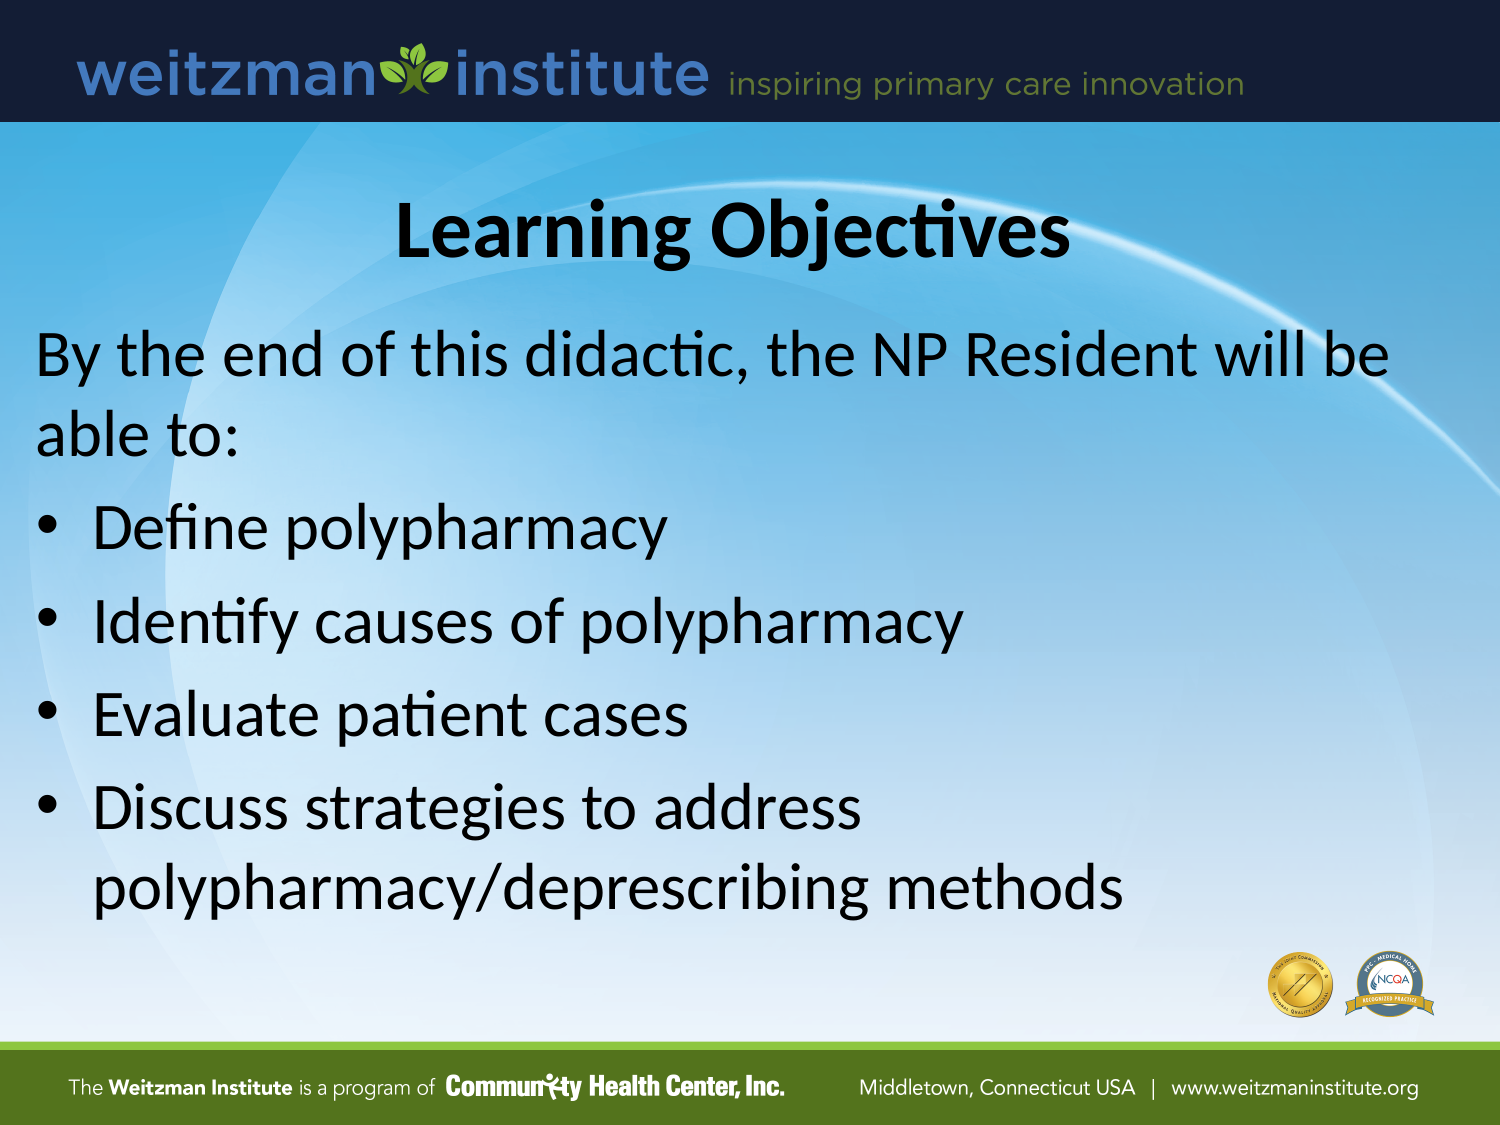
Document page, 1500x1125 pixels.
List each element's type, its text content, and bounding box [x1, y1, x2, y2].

picture [0, 0, 1500, 1125]
list By the end of this didactic, the NP Resident will be able to: Define polypharmacy Identify causes of polypharmacy Evaluate patient cases Discuss strategies to address polypharmacy/deprescribing methods [20, 302, 1480, 1045]
title Learning Objectives [58, 130, 1409, 302]
